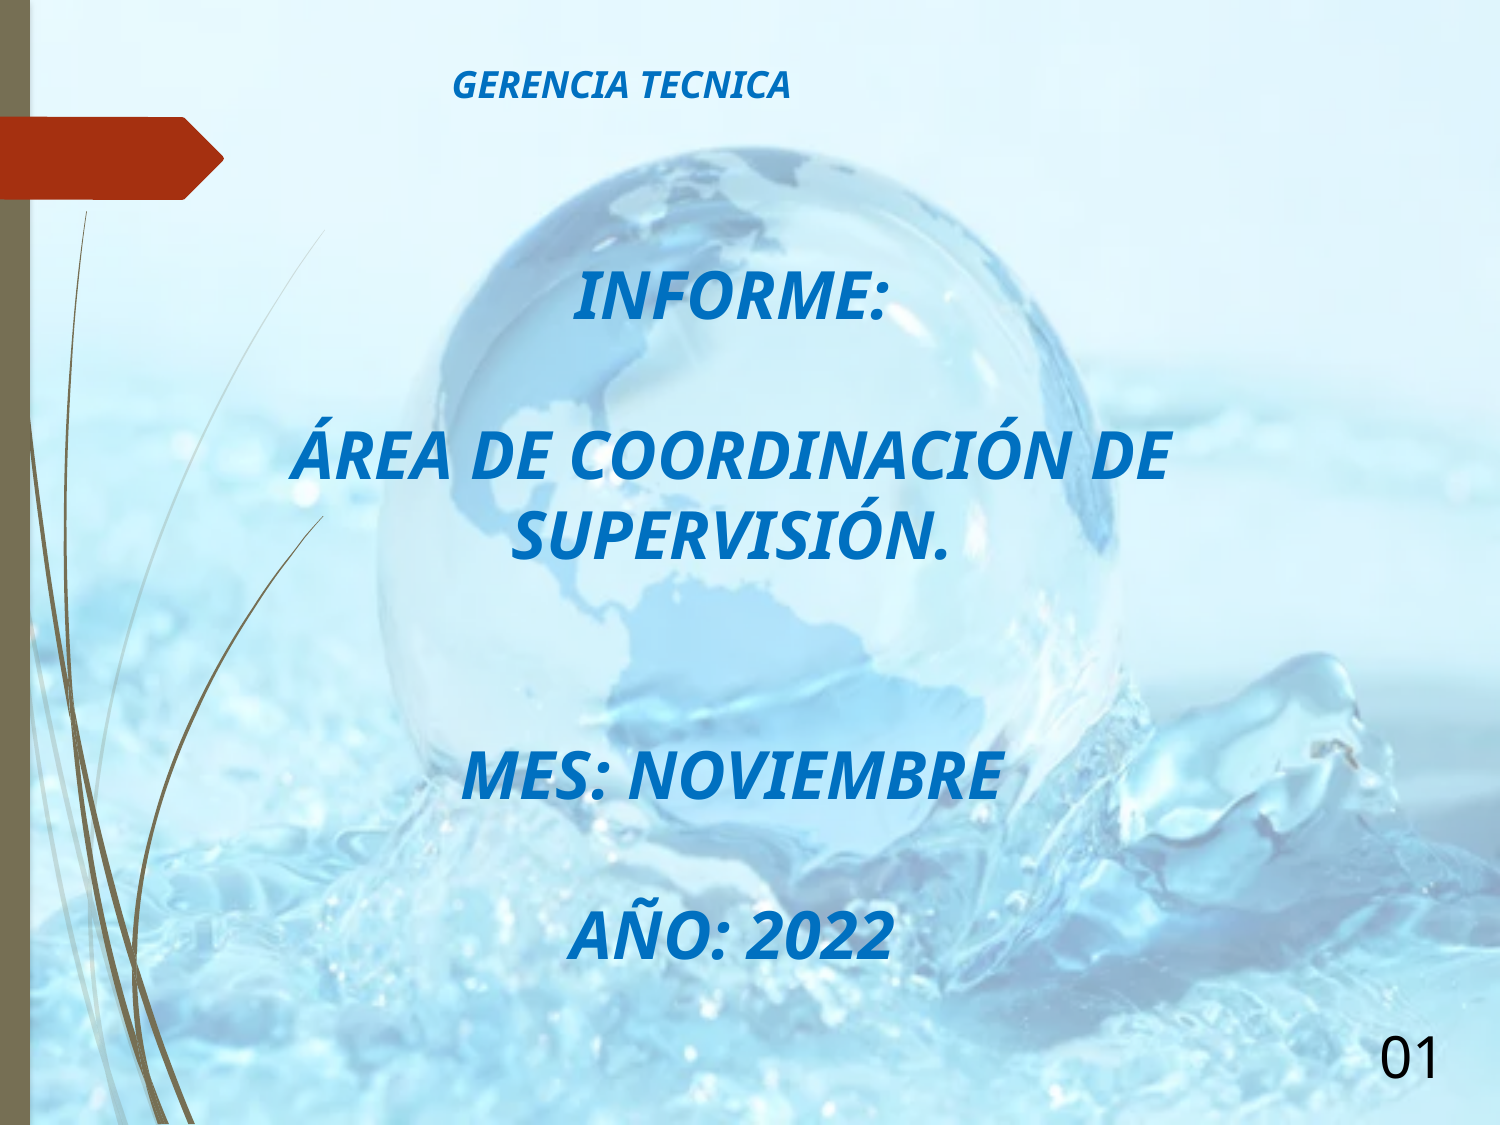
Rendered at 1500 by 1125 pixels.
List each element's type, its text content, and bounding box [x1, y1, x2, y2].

text_box 01 [1355, 1012, 1470, 1098]
text_box INFORME: ÁREA DE COORDINACIÓN DE SUPERVISIÓN. MES: NOVIEMBRE AÑO: 2022 [189, 165, 1276, 980]
text_box GERENCIA TECNICA [173, 53, 1260, 204]
